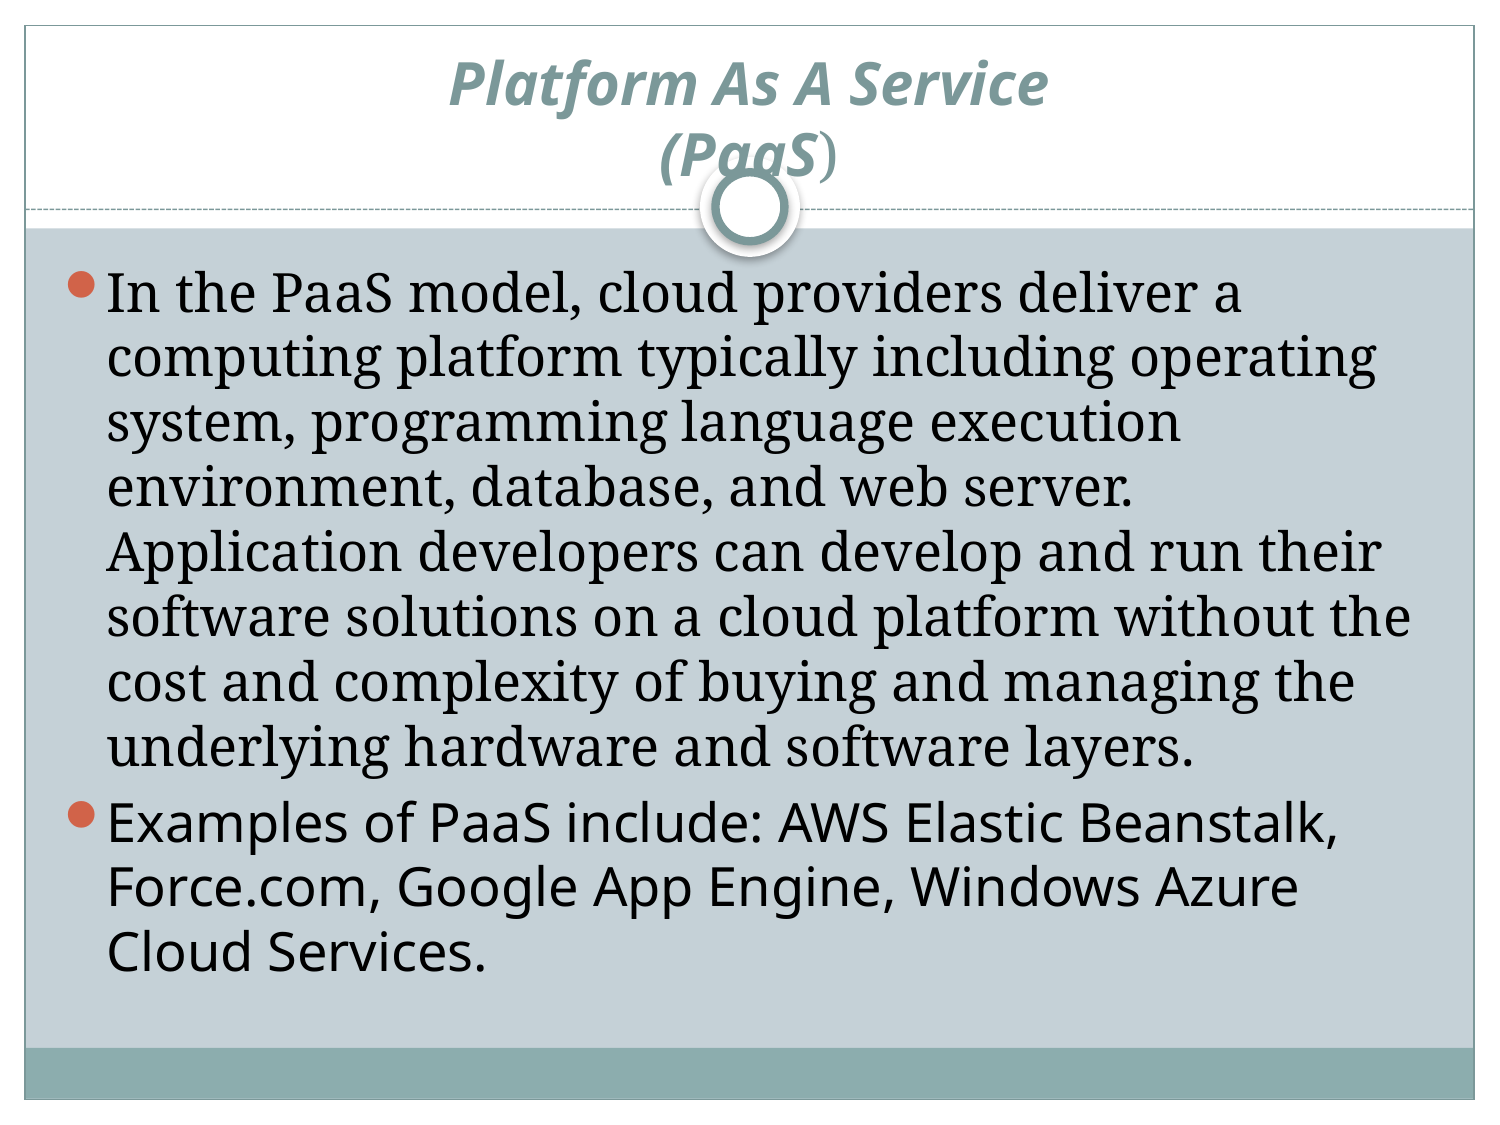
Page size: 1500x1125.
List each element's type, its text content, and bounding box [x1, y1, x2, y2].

title Platform As A Service (PaaS) [49, 37, 1450, 197]
list In the PaaS model, cloud providers deliver a computing platform typically including operating system, programming language execution environment, database, and web server. Application developers can develop and run their software solutions on a cloud platform without the cost and complexity of buying and managing the underlying hardware and software layers. Examples of PaaS include: AWS Elastic Beanstalk, Force.com, Google App Engine, Windows Azure Cloud Services. [49, 250, 1445, 1001]
